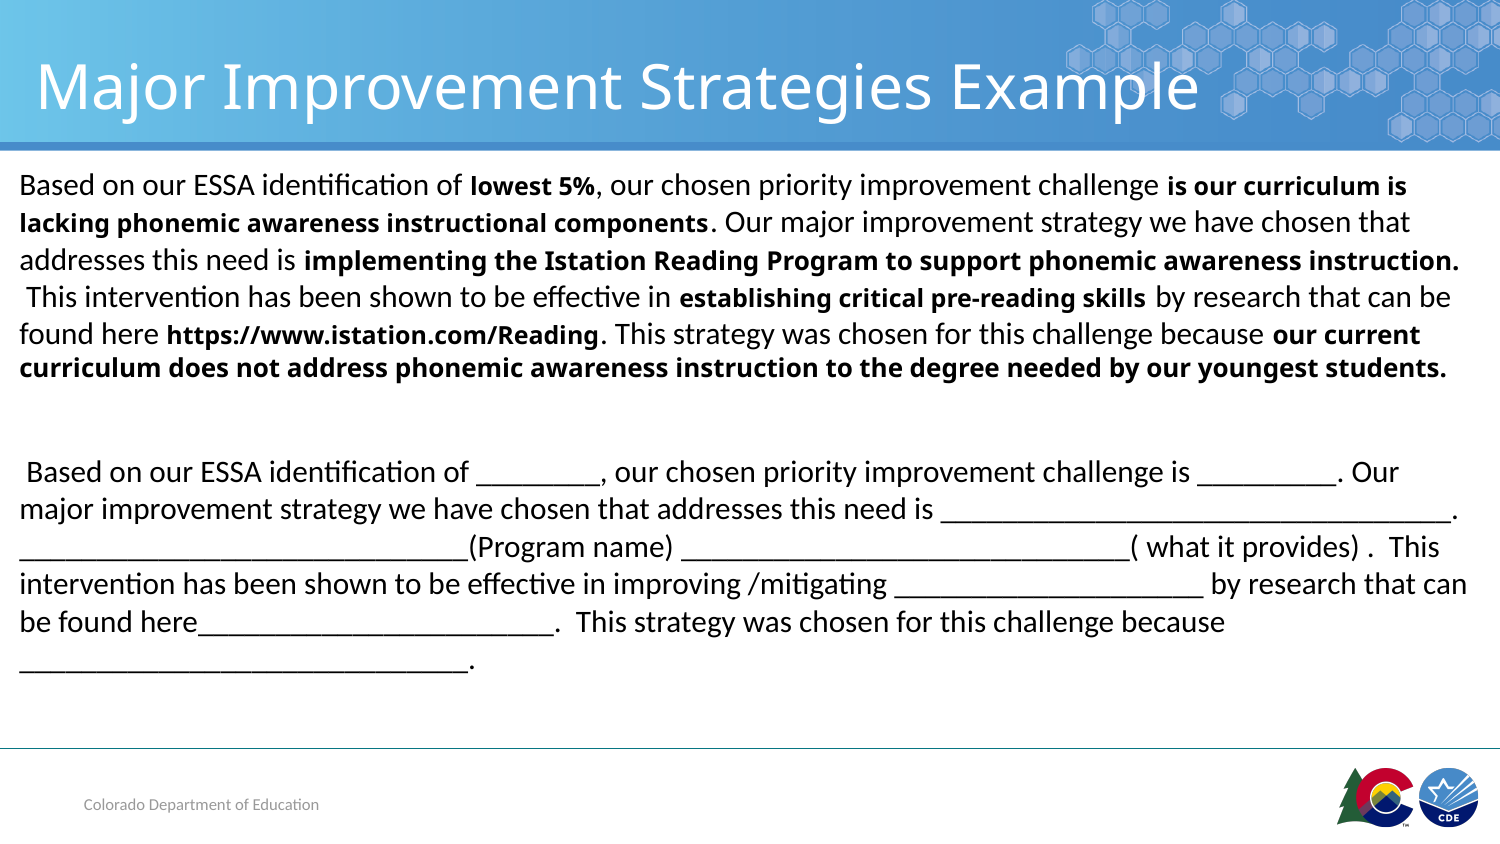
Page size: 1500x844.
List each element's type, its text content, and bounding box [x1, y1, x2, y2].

title Major Improvement Strategies Example [34, 37, 1433, 132]
picture [1336, 767, 1479, 828]
list Based on our ESSA identification of lowest 5%, our chosen priority improvement challenge is our curriculum is lacking phonemic awareness instructional components. Our major improvement strategy we have chosen that addresses this need is implementing the Istation Reading Program to support phonemic awareness instruction. This intervention has been shown to be effective in establishing critical pre-reading skills by research that can be found here https://www.istation.com/Reading. This strategy was chosen for this challenge because our current curriculum does not address phonemic awareness instruction to the degree needed by our youngest students. Based on our ESSA identification of ________, our chosen priority improvement challenge is _________. Our major improvement strategy we have chosen that addresses this need is _________________________________. _____________________________(Program name) _____________________________( what it provides) . This intervention has been shown to be effective in improving /mitigating ____________________ by research that can be found here_______________________. This strategy was chosen for this challenge because _____________________________. [19, 163, 1473, 745]
picture [0, 0, 1500, 151]
